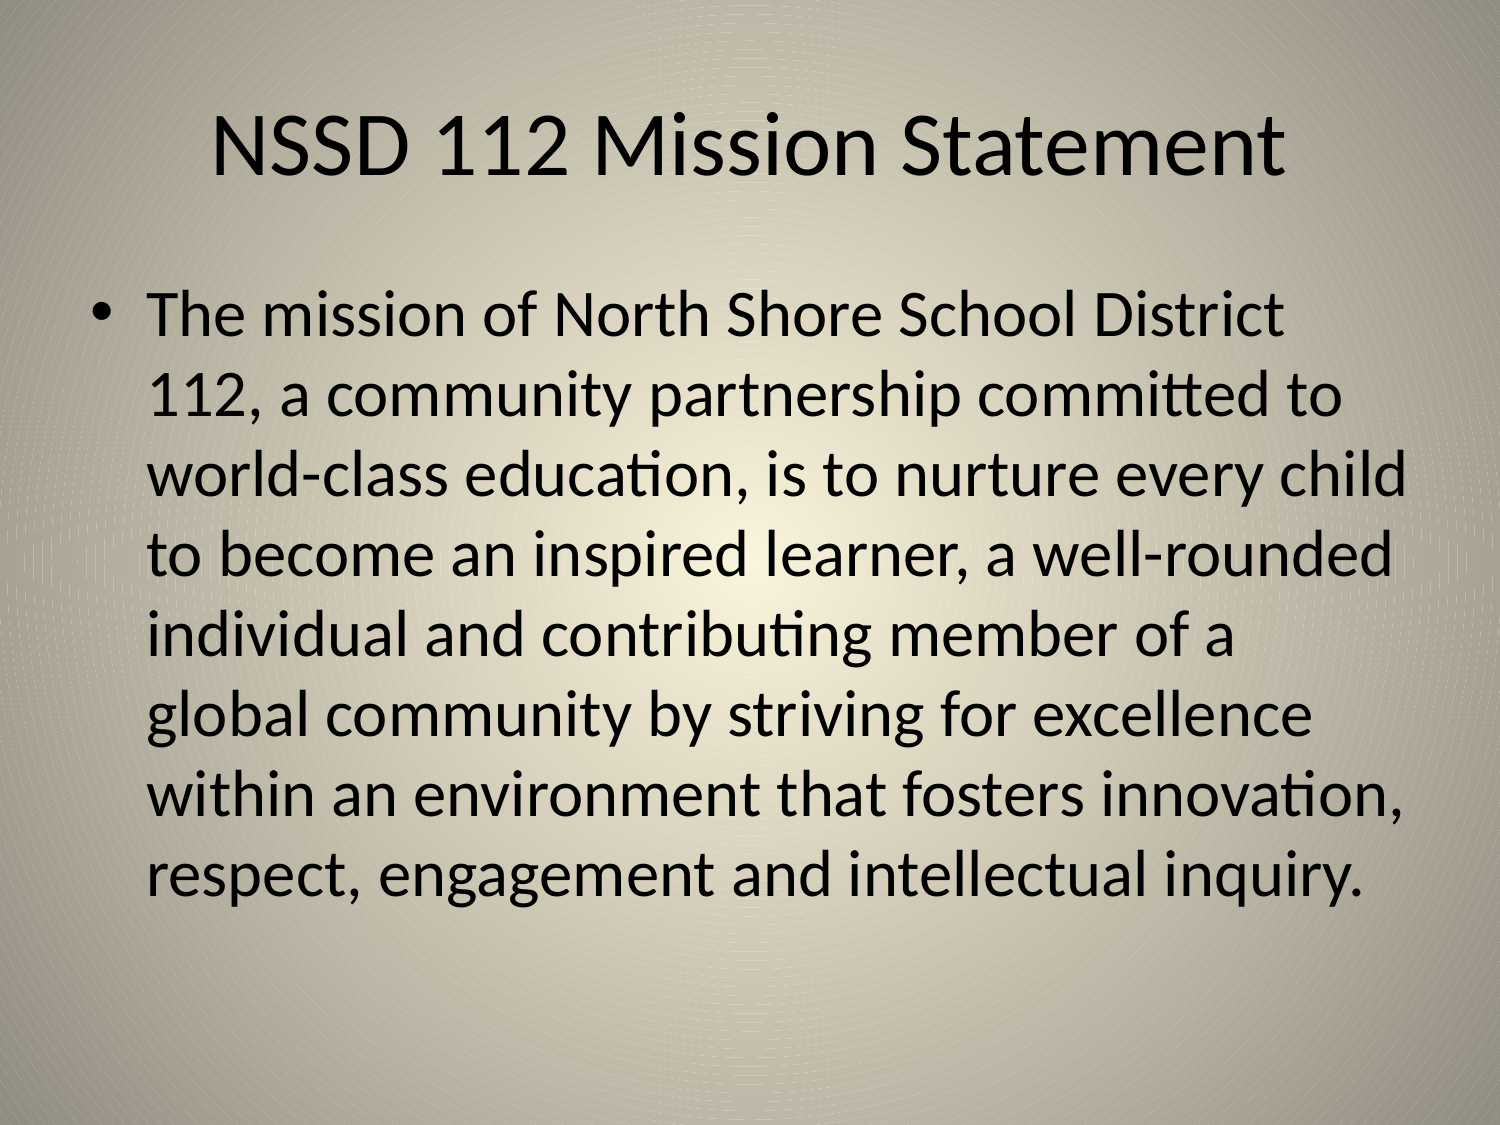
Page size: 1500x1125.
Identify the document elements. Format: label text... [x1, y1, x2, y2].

list The mission of North Shore School District 112, a community partnership committed to world-class education, is to nurture every child to become an inspired learner, a well-rounded individual and contributing member of a global community by striving for excellence within an environment that fosters innovation, respect, engagement and intellectual inquiry. [75, 262, 1425, 1005]
title NSSD 112 Mission Statement [75, 45, 1425, 233]
